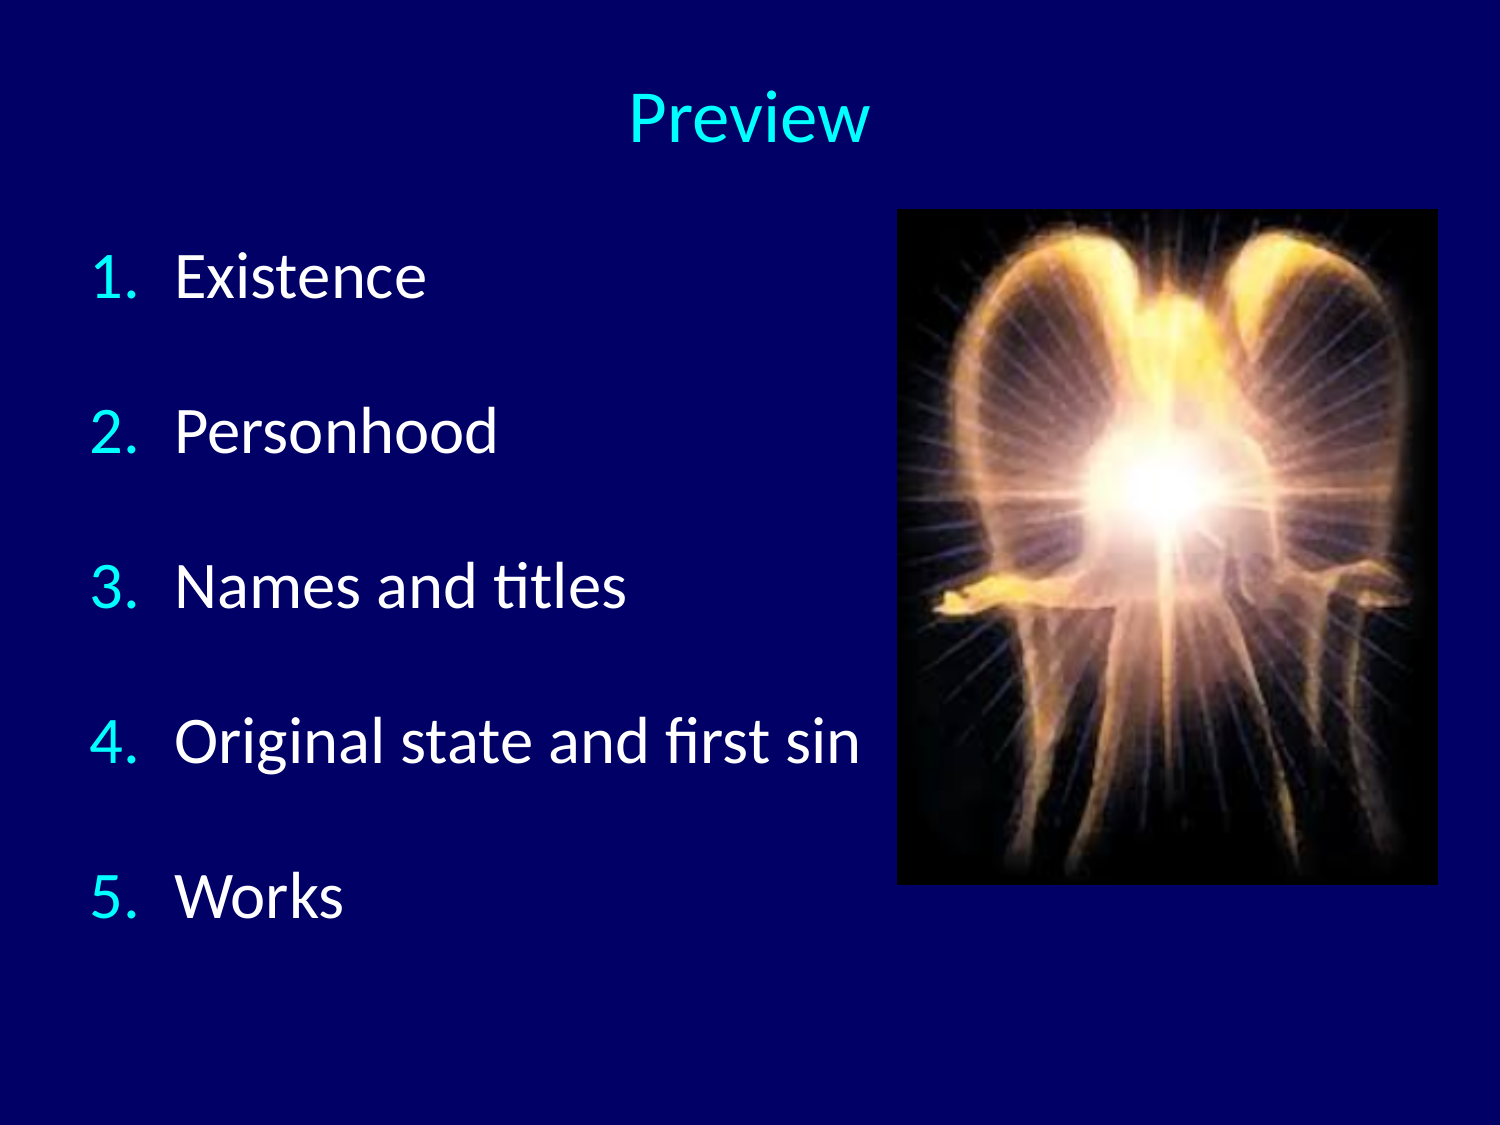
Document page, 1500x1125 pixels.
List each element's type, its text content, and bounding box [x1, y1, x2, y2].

picture [897, 209, 1438, 886]
text_box Existence Personhood Names and titles Original state and first sin Works [74, 224, 898, 940]
title Preview [112, 37, 1388, 188]
